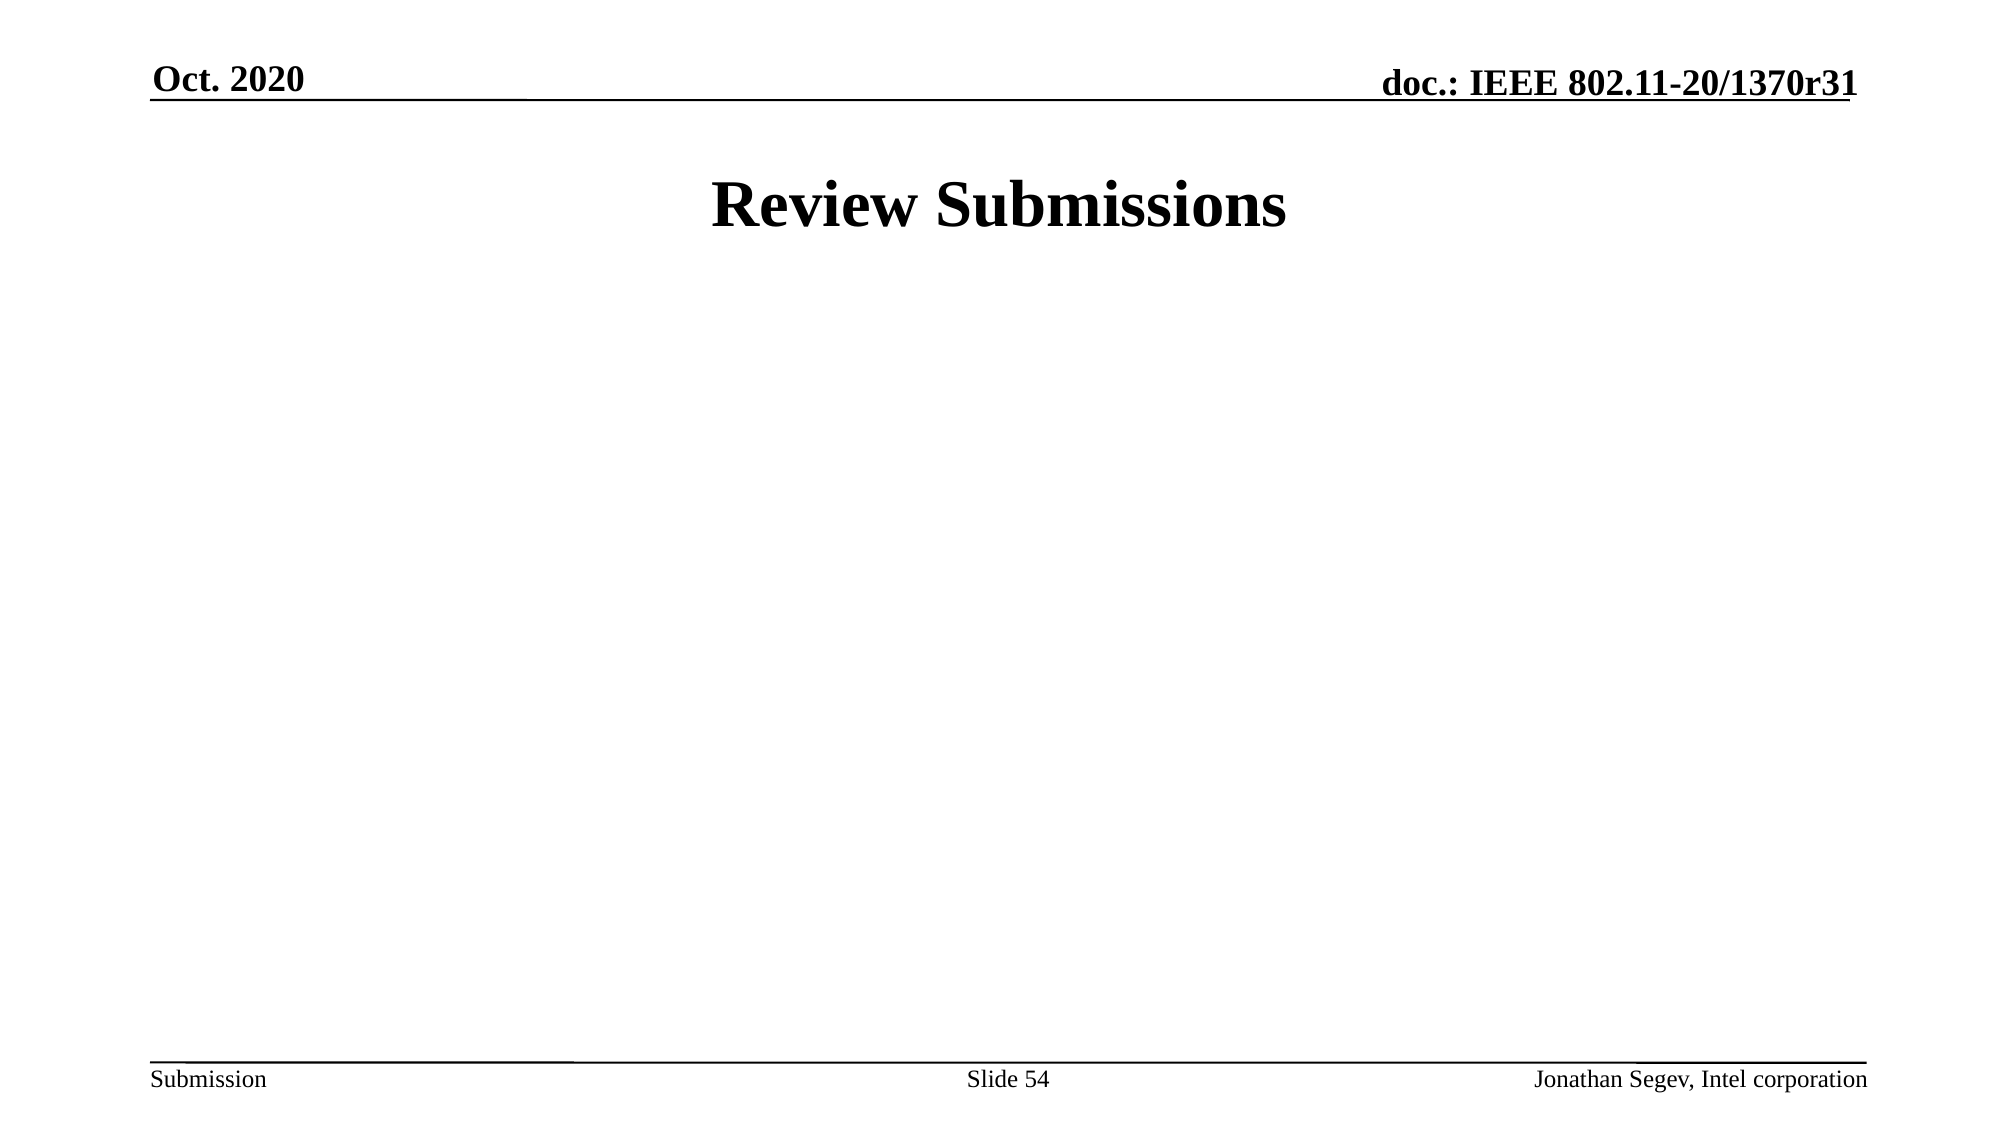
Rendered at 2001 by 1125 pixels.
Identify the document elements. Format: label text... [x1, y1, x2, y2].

slide_number Slide 54 [950, 1061, 1067, 1123]
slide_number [152, 54, 563, 100]
title Review Submissions [149, 112, 1850, 288]
footer Jonathan Segev, Intel corporation [1171, 1061, 1869, 1093]
